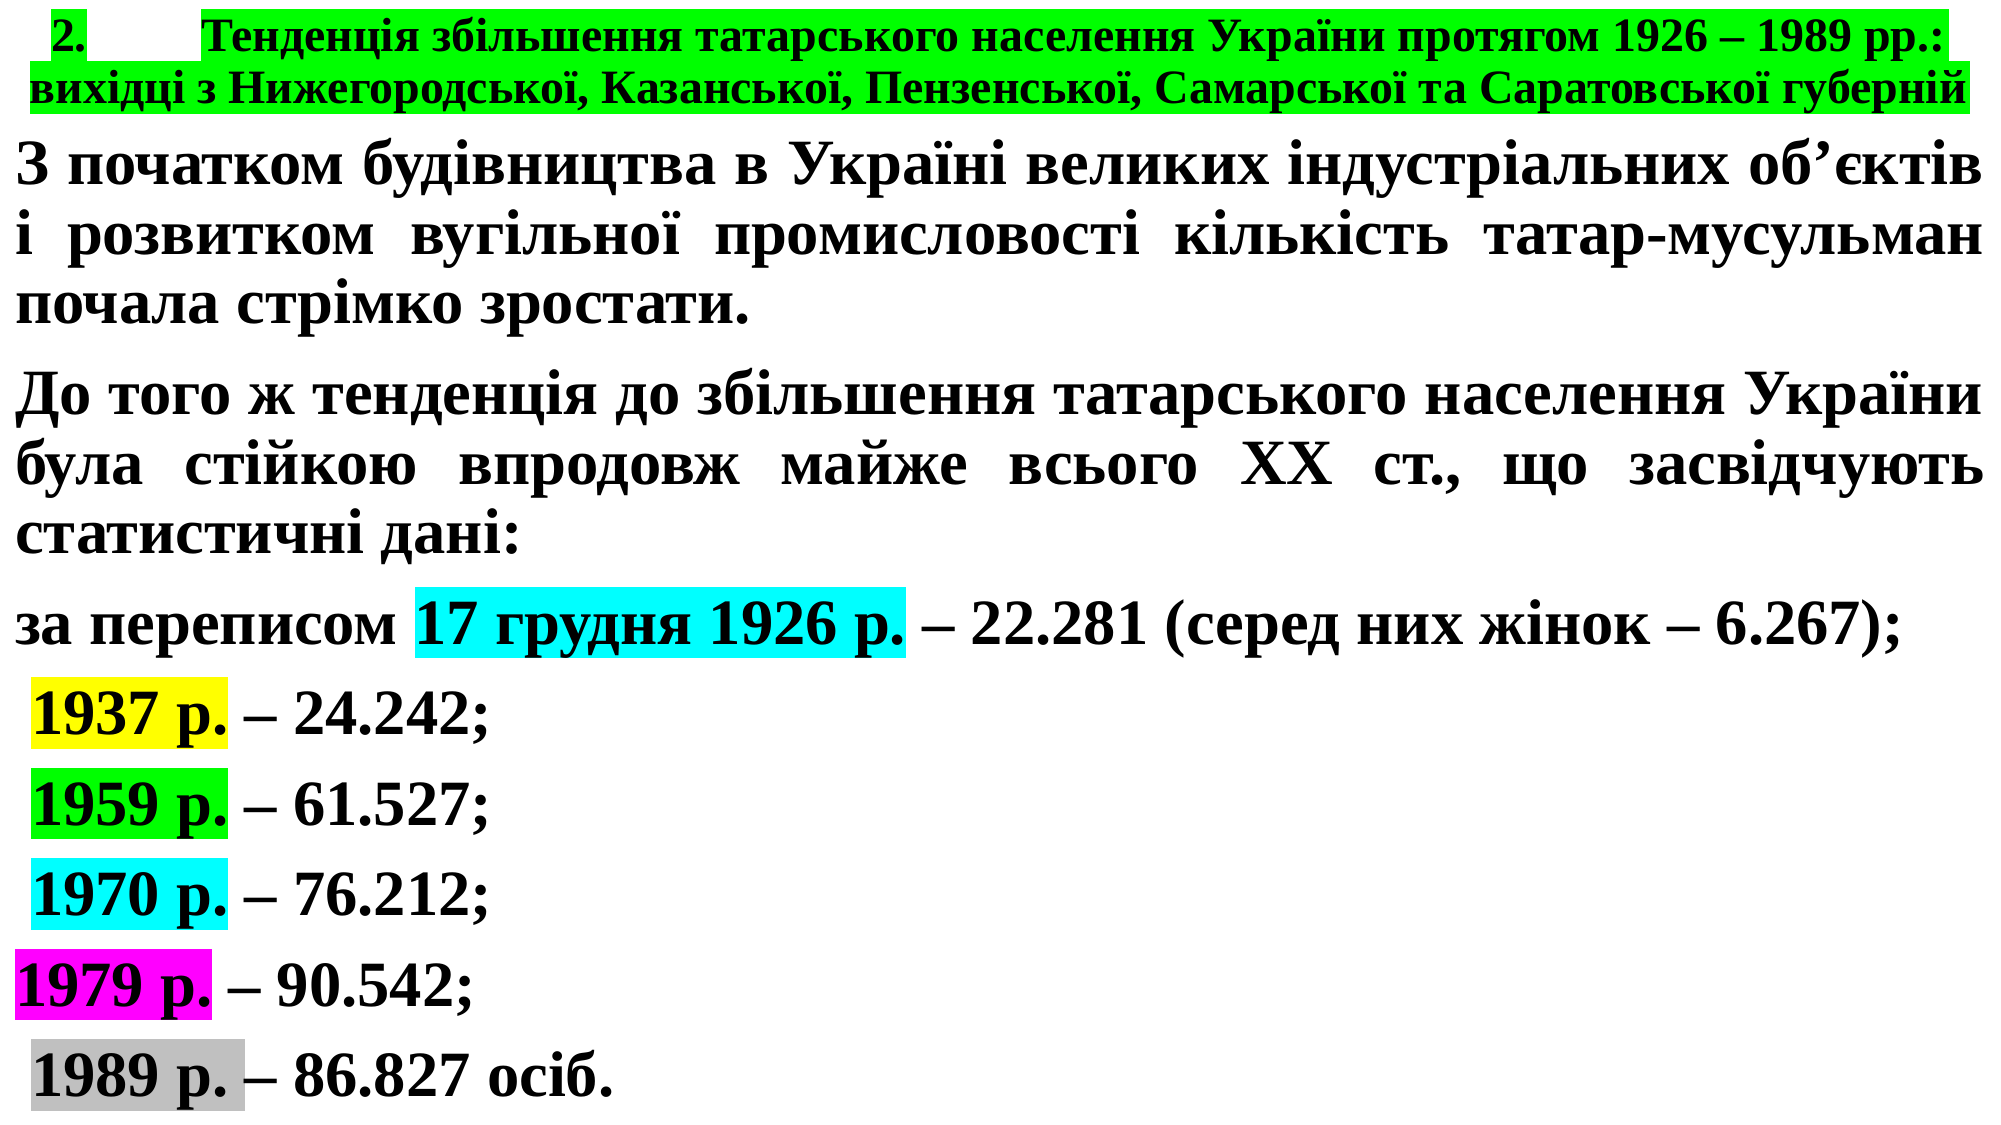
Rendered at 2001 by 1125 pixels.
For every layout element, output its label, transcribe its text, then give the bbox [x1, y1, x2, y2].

title 2. Тенденція збільшення татарського населення України протягом 1926 – 1989 рр.: вихідці з Нижегородської, Казанської, Пензенської, Самарської та Саратовської губерній [0, 0, 2000, 121]
subtitle З початком будівництва в Україні великих індустріальних об’єктів і розвитком вугільної промисловості кількість татар-мусульман почала стрімко зростати. До того ж тенденція до збільшення татарського населення України була стійкою впродовж майже всього XX ст., що засвідчують статистичні дані: за переписом 17 грудня 1926 р. – 22.281 (серед них жінок – 6.267); 1937 р. – 24.242; 1959 р. – 61.527; 1970 р. – 76.212; 1979 р. – 90.542; 1989 р. – 86.827 осіб. [0, 121, 2000, 1125]
